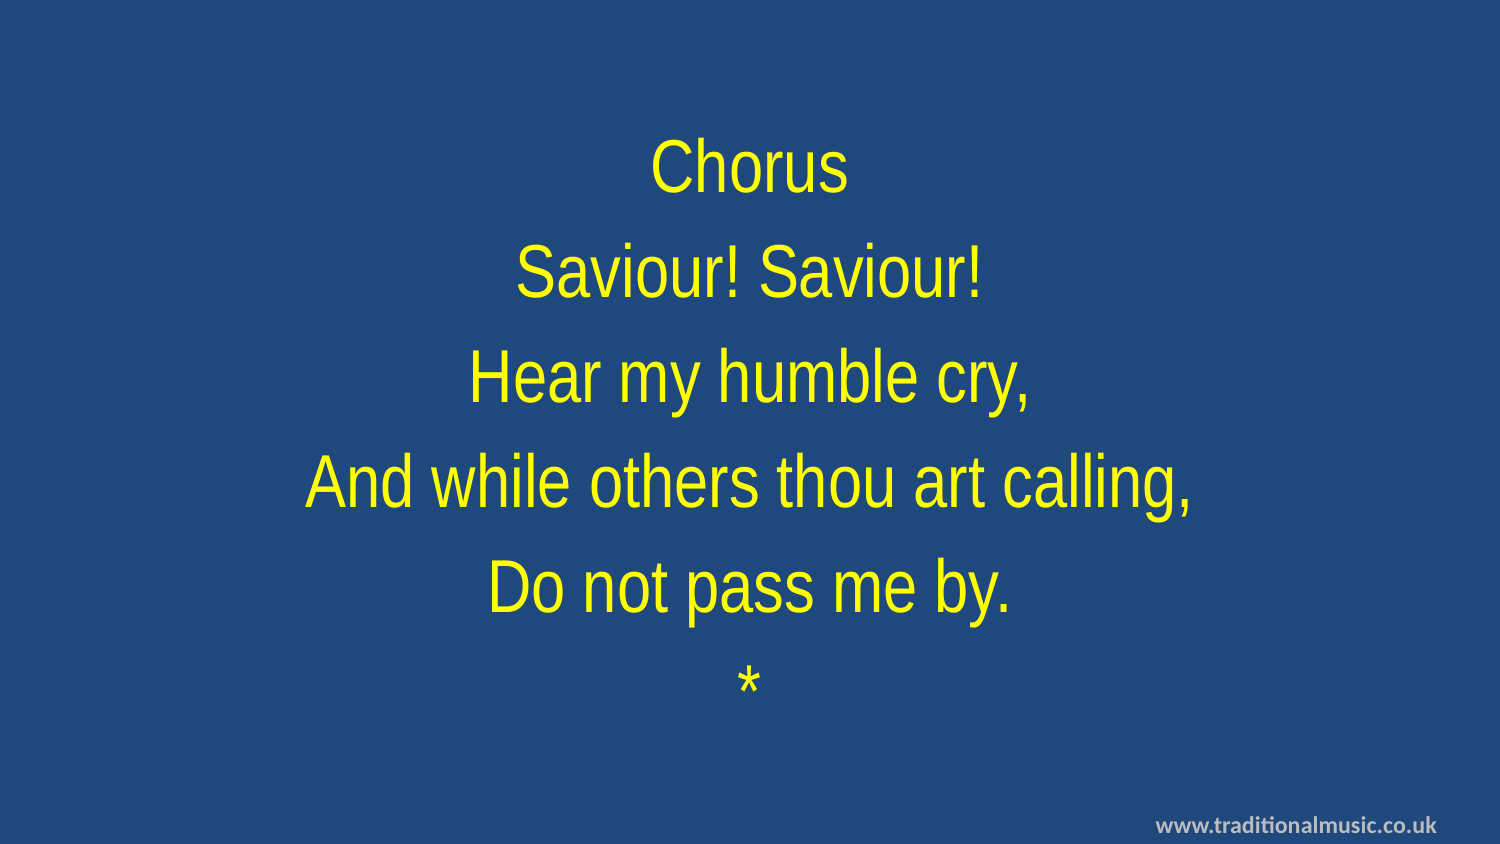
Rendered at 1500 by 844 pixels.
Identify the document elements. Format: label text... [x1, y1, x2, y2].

list Chorus Saviour! Saviour! Hear my humble cry, And while others thou art calling, Do not pass me by. * [0, 0, 1500, 844]
